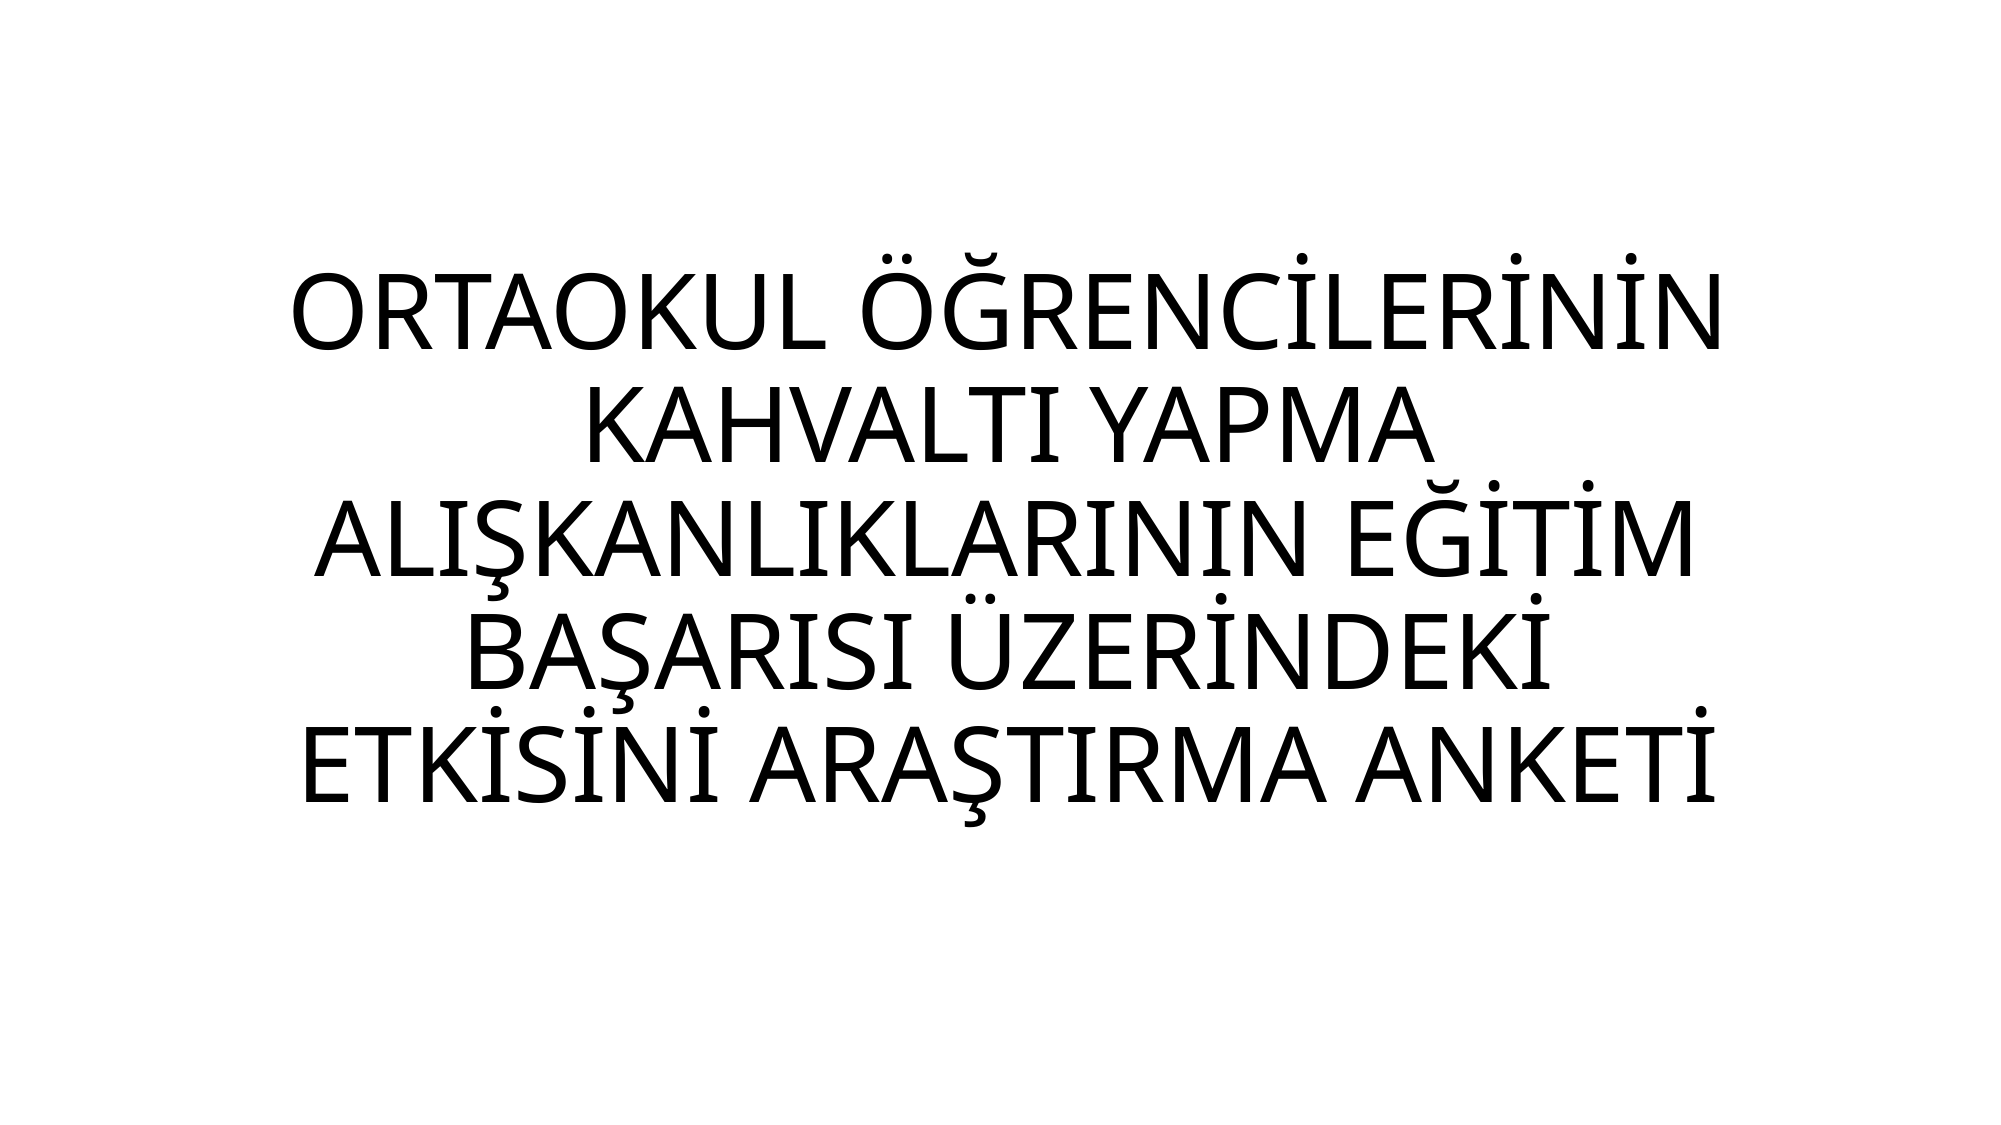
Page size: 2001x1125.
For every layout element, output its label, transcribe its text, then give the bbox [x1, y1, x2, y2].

title ORTAOKUL ÖĞRENCİLERİNİN KAHVALTI YAPMA ALIŞKANLIKLARININ EĞİTİM BAŞARISI ÜZERİNDEKİ ETKİSİNİ ARAŞTIRMA ANKETİ [258, 170, 1759, 834]
